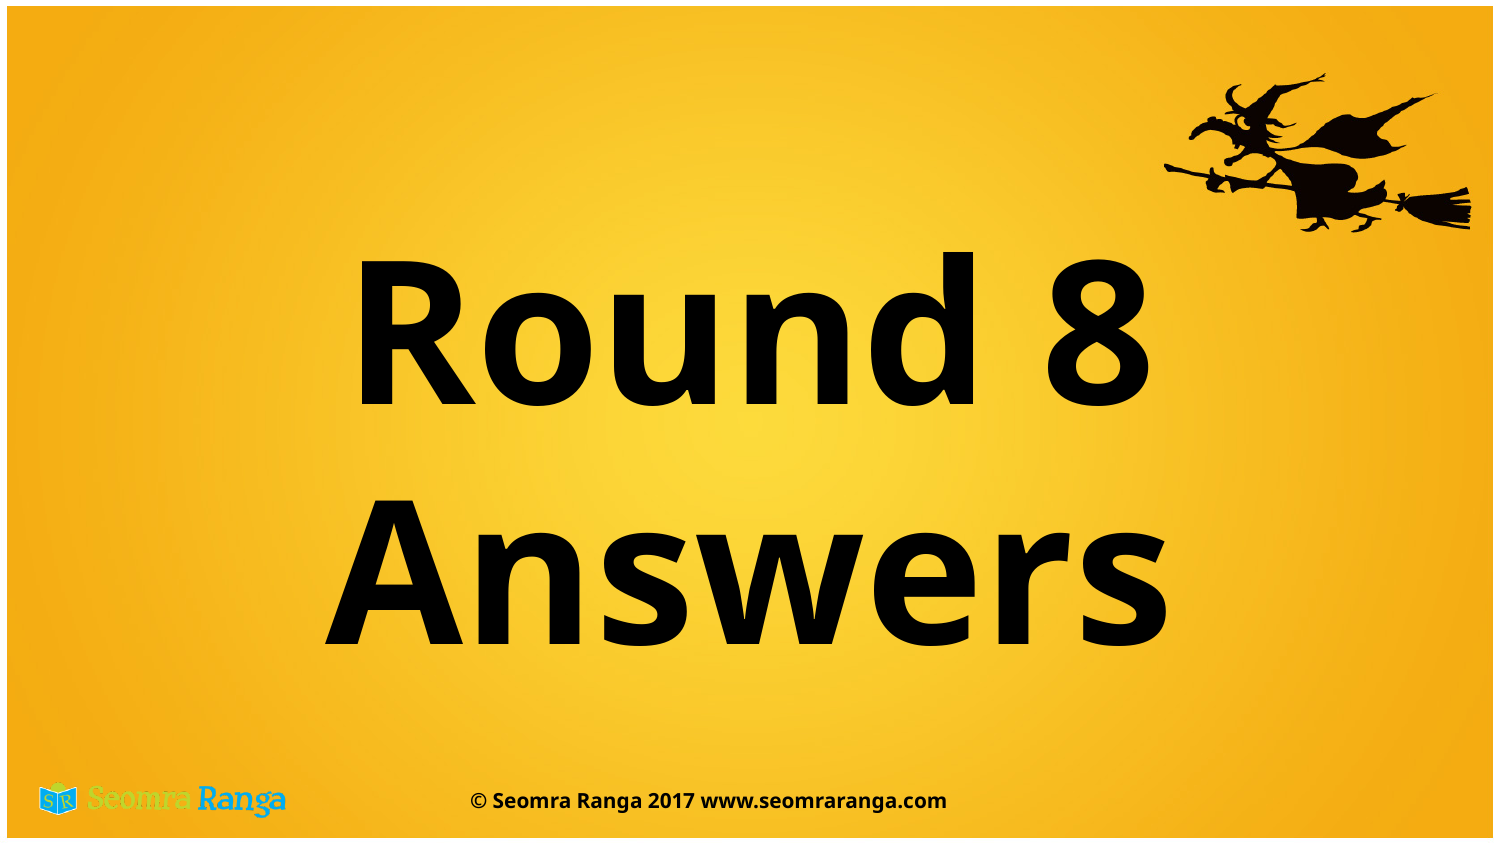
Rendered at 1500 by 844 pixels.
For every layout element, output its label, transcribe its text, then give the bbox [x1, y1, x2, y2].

list Round 8 Answers [75, 196, 1425, 754]
picture [0, 0, 1500, 844]
text_box © Seomra Ranga 2017 www.seomraranga.com [407, 780, 1010, 821]
